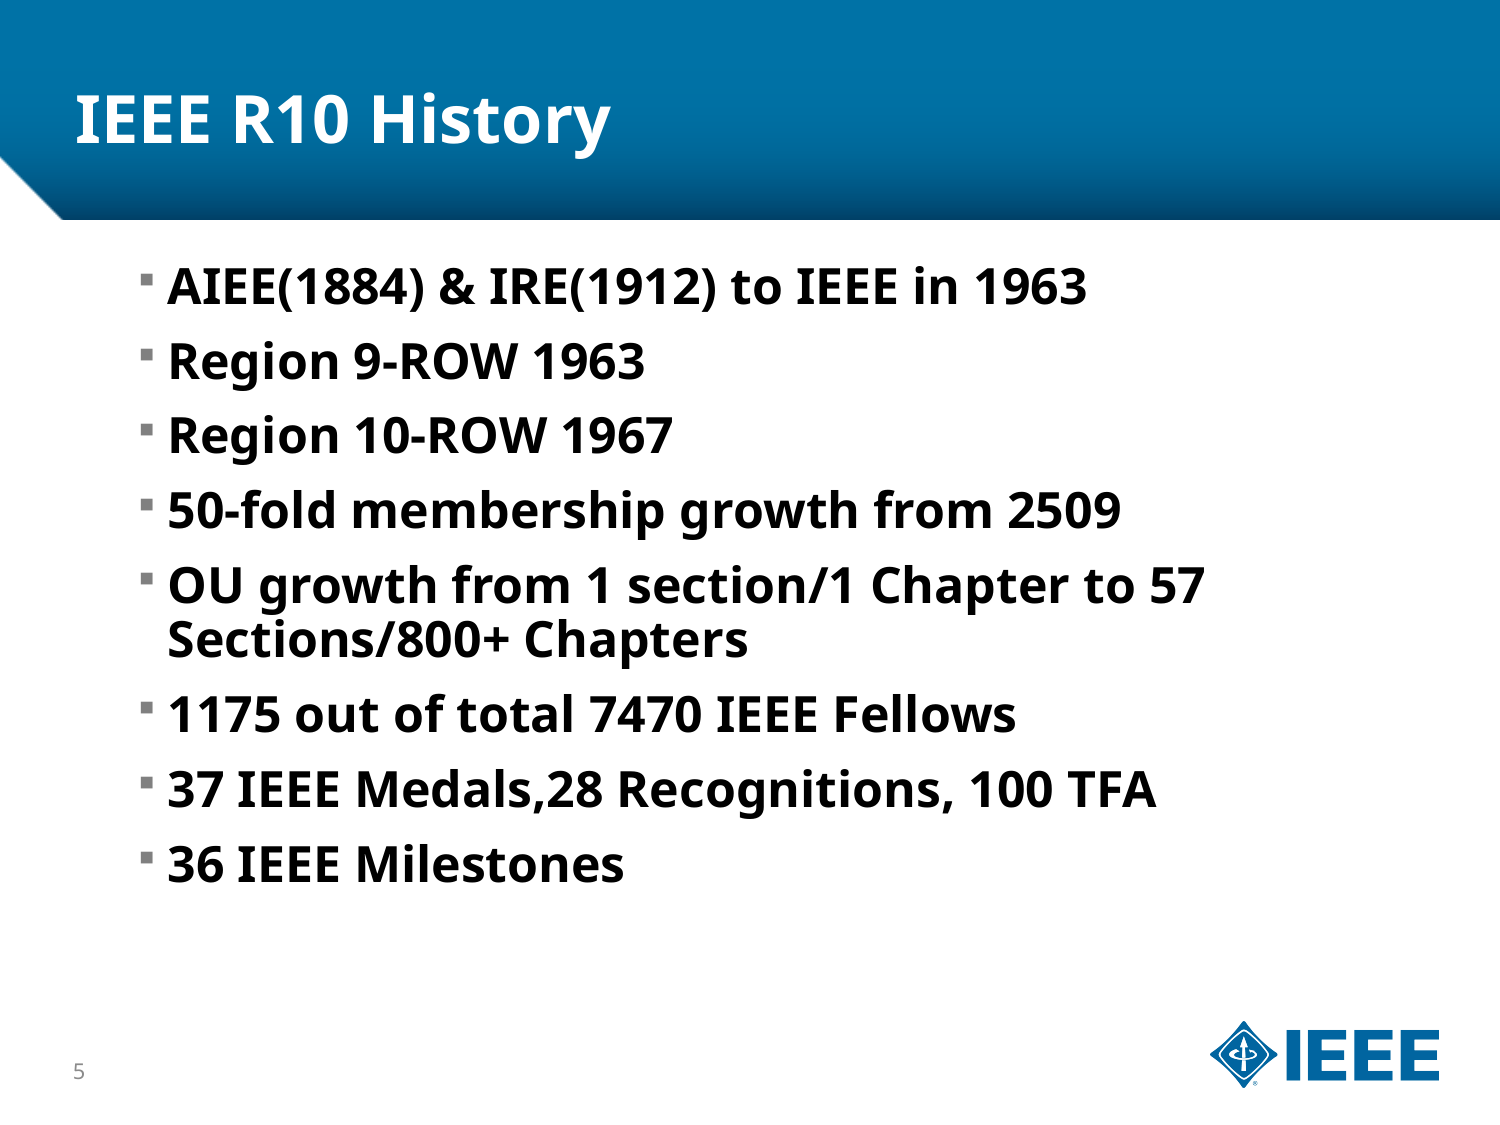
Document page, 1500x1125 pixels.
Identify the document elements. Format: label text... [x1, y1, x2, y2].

slide_number 5 [72, 1069, 132, 1103]
picture [1210, 1021, 1439, 1088]
list AIEE(1884) & IRE(1912) to IEEE in 1963 Region 9-ROW 1963 Region 10-ROW 1967 50-fold membership growth from 2509 OU growth from 1 section/1 Chapter to 57 Sections/800+ Chapters 1175 out of total 7470 IEEE Fellows 37 IEEE Medals,28 Recognitions, 100 TFA 36 IEEE Milestones [55, 253, 1388, 1069]
title IEEE R10 History [60, 32, 1436, 202]
